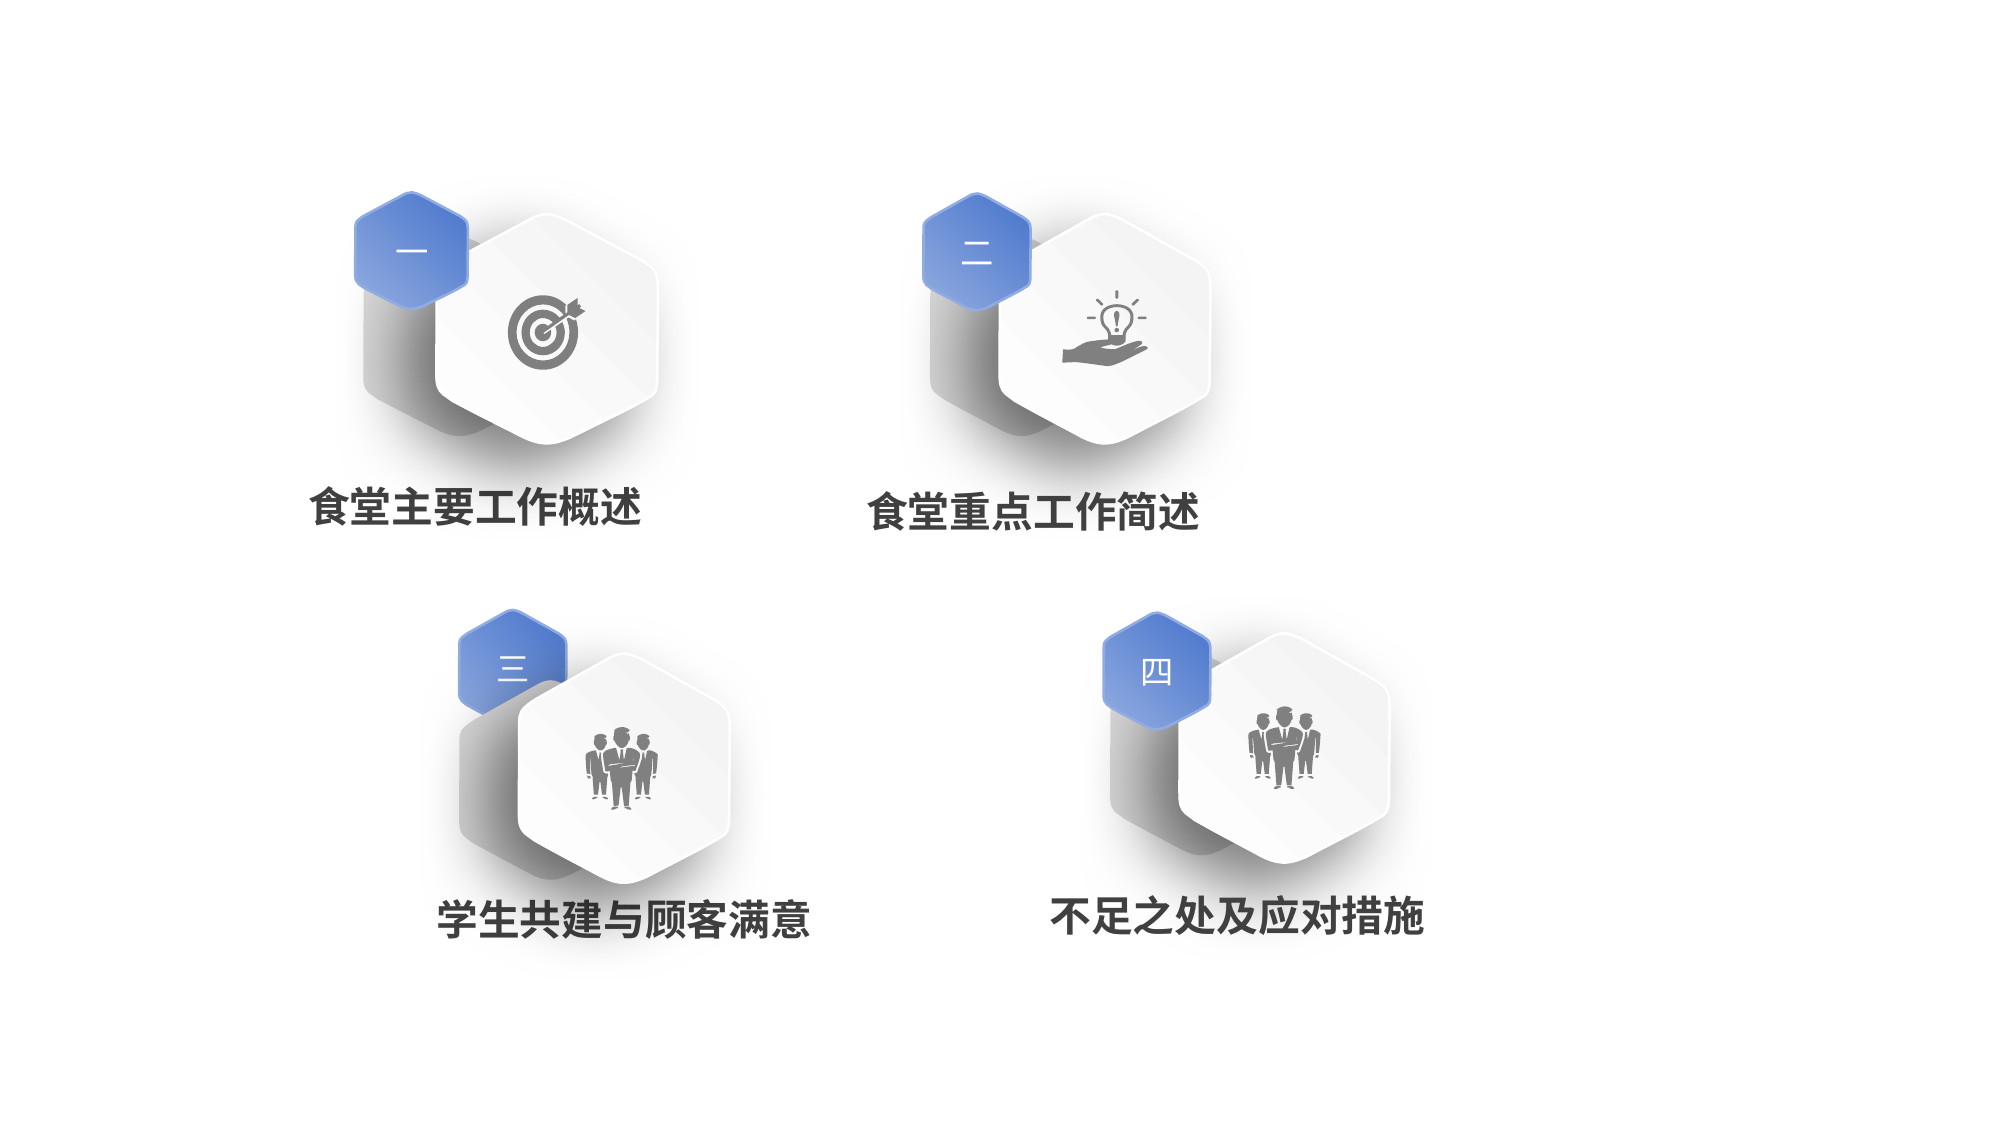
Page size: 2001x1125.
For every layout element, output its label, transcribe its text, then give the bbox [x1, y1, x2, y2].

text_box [1045, 612, 1429, 949]
text_box 学生共建与顾客满意 [629, 886, 885, 952]
text_box 三 [458, 608, 568, 705]
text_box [354, 191, 1211, 444]
text_box 食堂重点工作简述 [773, 477, 1294, 543]
text_box [585, 727, 658, 810]
text_box [517, 652, 731, 884]
text_box 学生共建与顾客满意 [364, 886, 559, 952]
text_box 食堂主要工作概述 [176, 473, 774, 538]
